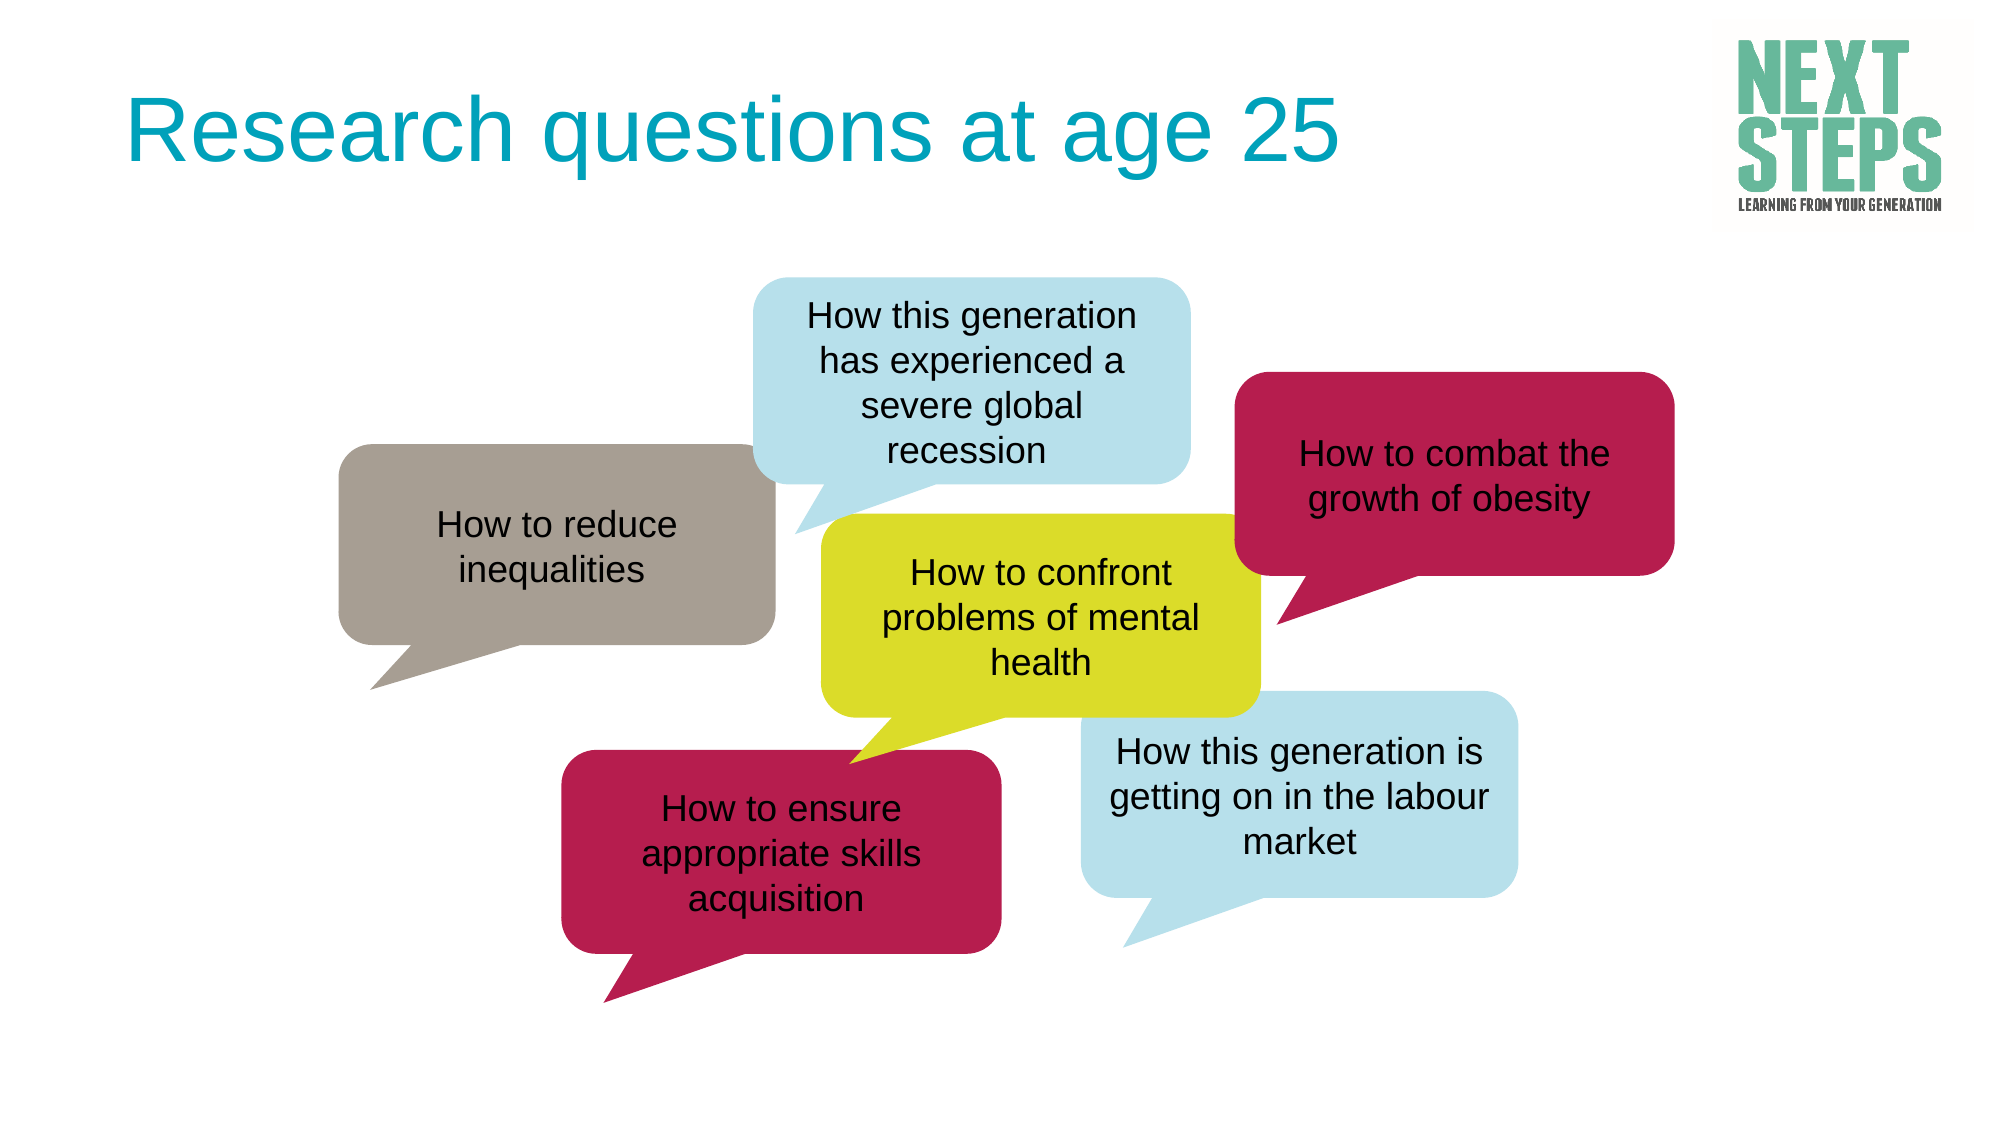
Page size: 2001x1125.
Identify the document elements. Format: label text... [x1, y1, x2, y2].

text_box How to combat the growth of obesity [1234, 372, 1675, 624]
text_box How this generation has experienced a severe global recession [753, 277, 1191, 534]
title Research questions at age 25 [109, 75, 1518, 211]
text_box How to confront problems of mental health [821, 514, 1261, 764]
text_box How to reduce inequalities [337, 443, 777, 692]
text_box How to ensure appropriate skills acquisition [561, 750, 1002, 1002]
picture [1712, 19, 1974, 232]
text_box How this generation is getting on in the labour market [1081, 691, 1518, 947]
